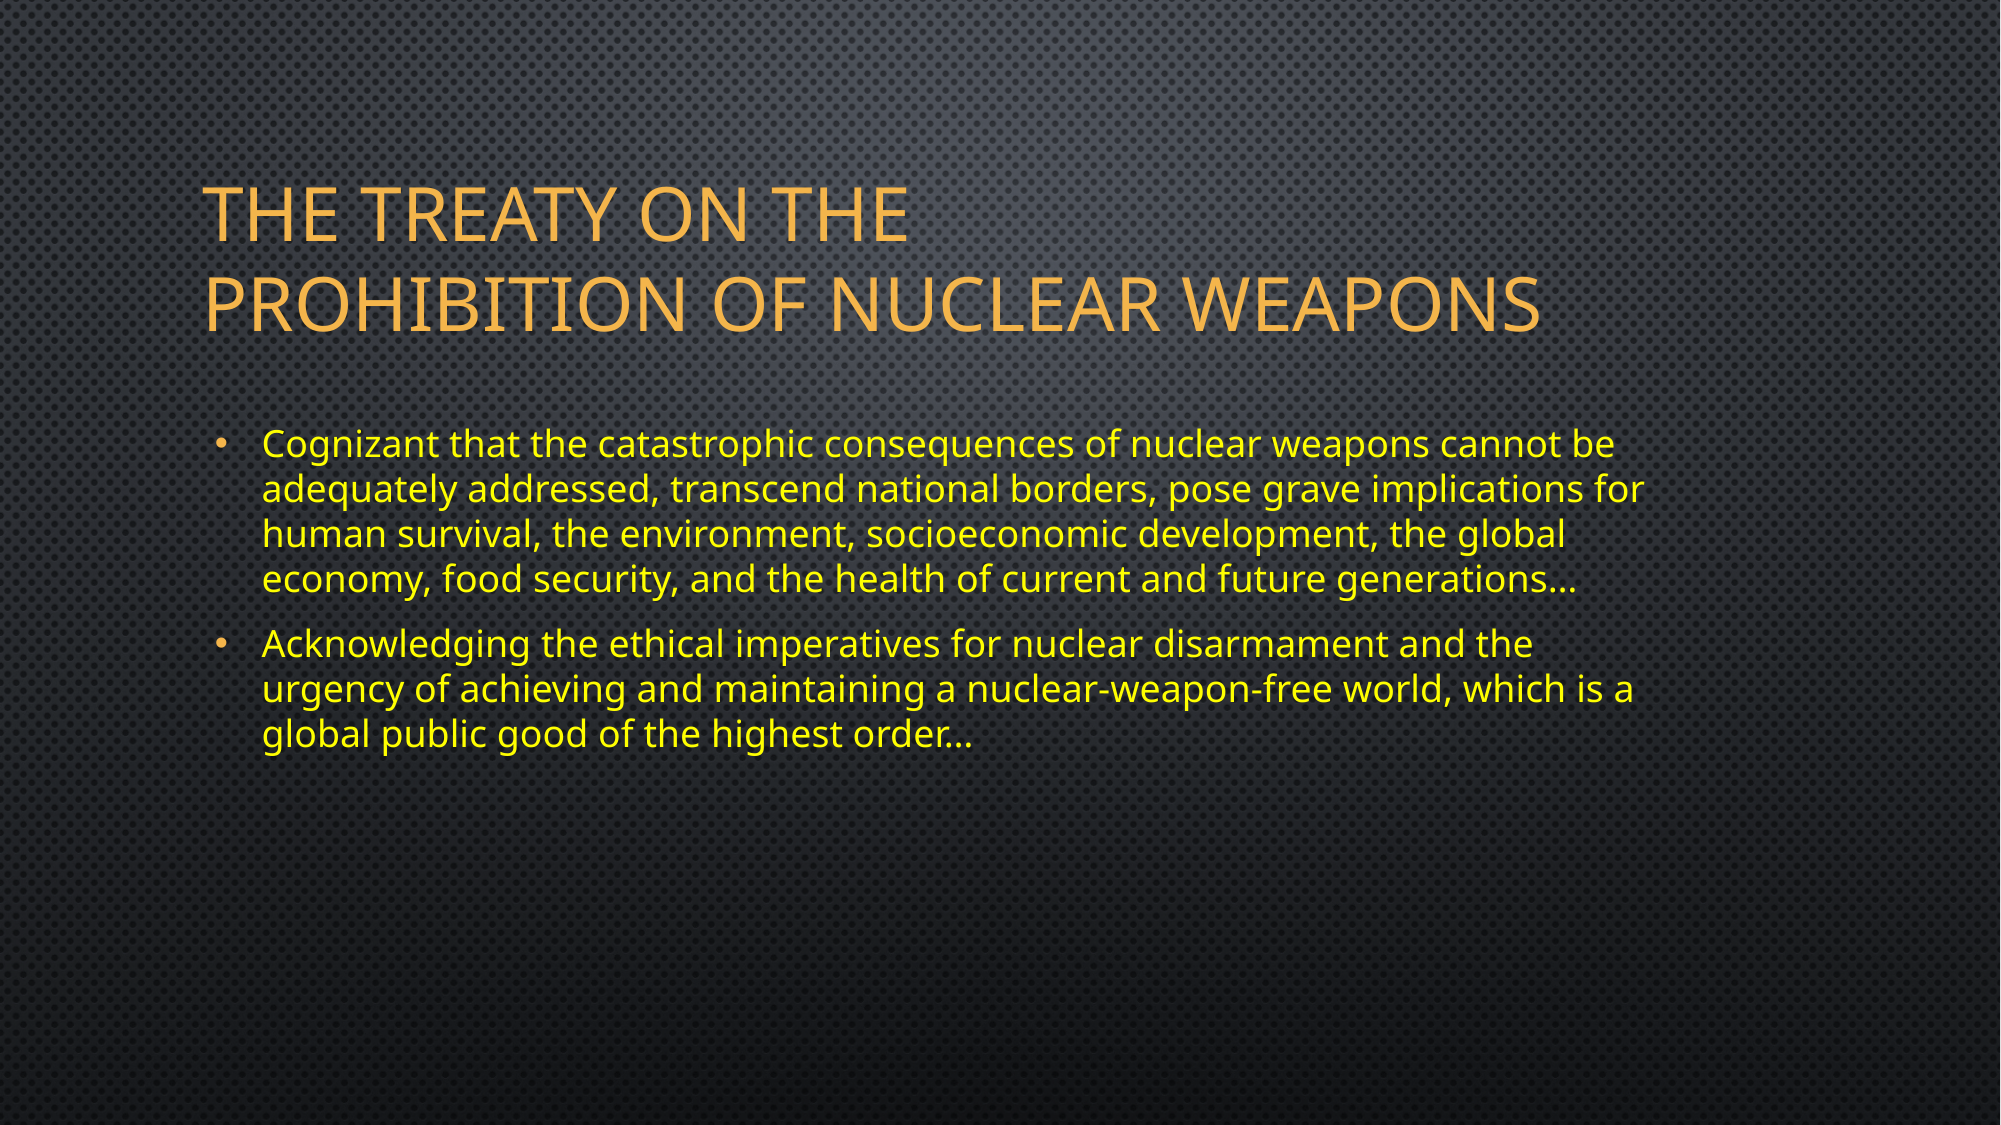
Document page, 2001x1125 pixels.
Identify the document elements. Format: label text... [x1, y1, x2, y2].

title The treaty on the prohibition of nuclear weapons [187, 99, 1813, 413]
list Cognizant that the catastrophic consequences of nuclear weapons cannot be adequately addressed, transcend national borders, pose grave implications for human survival, the environment, socioeconomic development, the global economy, food security, and the health of current and future generations… Acknowledging the ethical imperatives for nuclear disarmament and the urgency of achieving and maintaining a nuclear-weapon-free world, which is a global public good of the highest order… [199, 412, 1695, 968]
